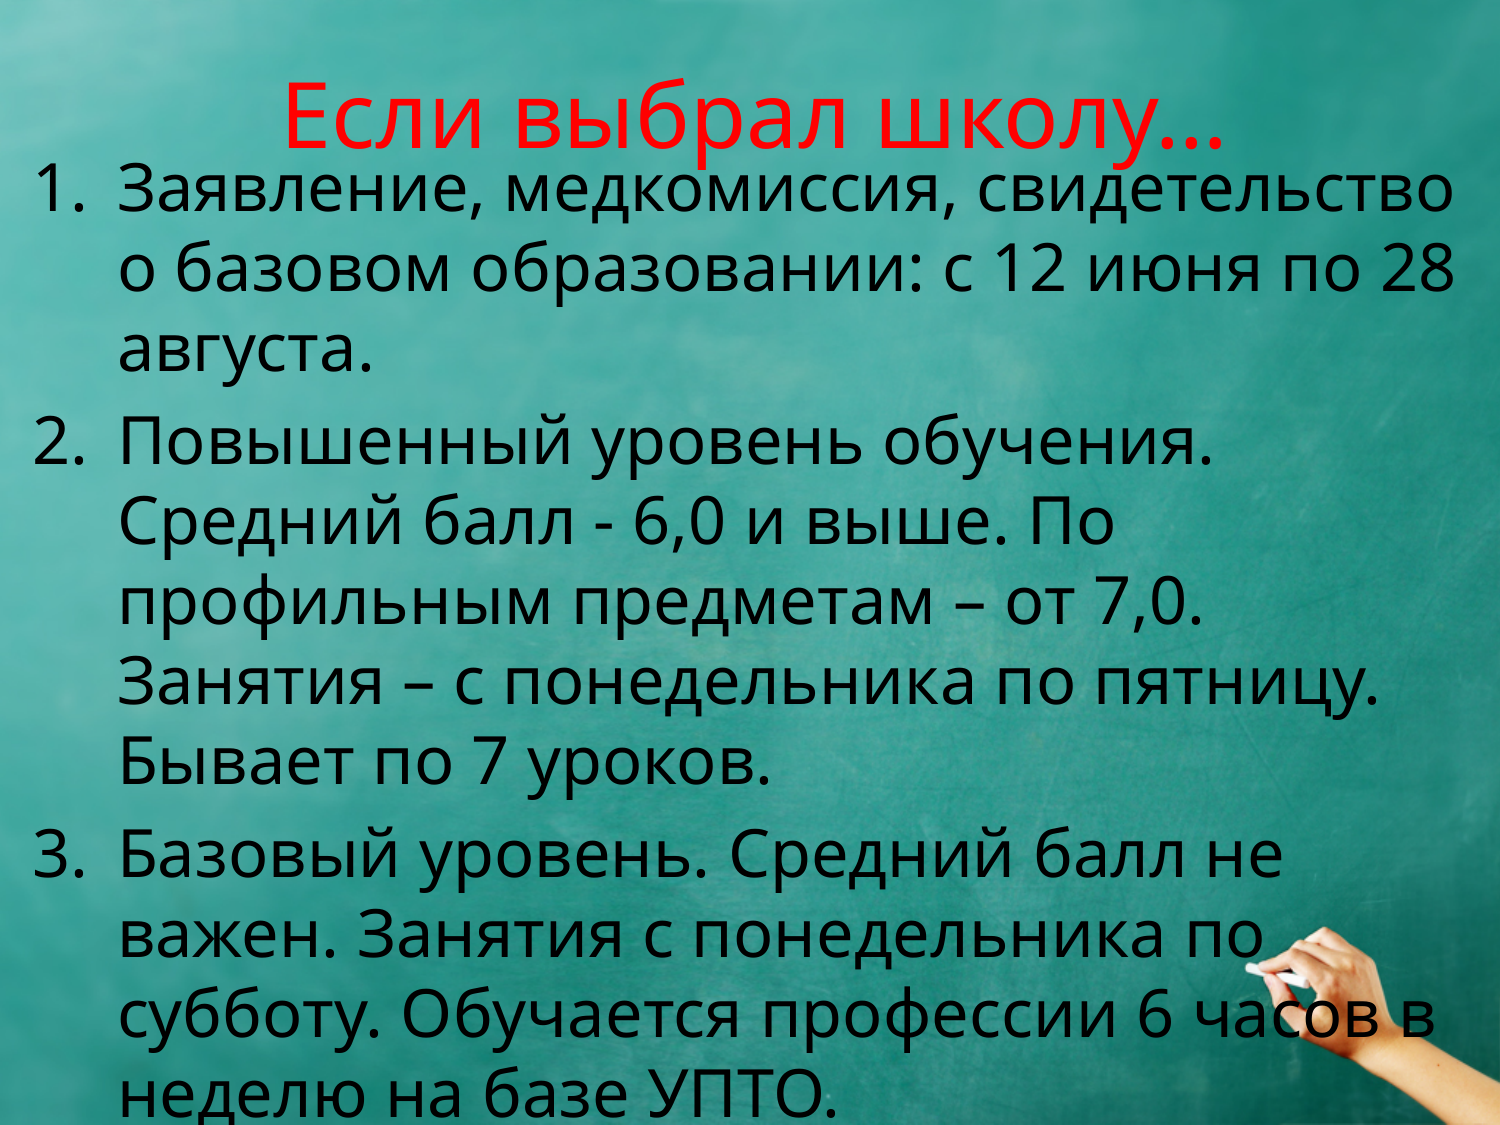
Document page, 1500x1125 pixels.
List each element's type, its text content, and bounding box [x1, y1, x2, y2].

list Заявление, медкомиссия, свидетельство о базовом образовании: с 12 июня по 28 августа. Повышенный уровень обучения. Средний балл - 6,0 и выше. По профильным предметам – от 7,0. Занятия – с понедельника по пятницу. Бывает по 7 уроков. Базовый уровень. Средний балл не важен. Занятия с понедельника по субботу. Обучается профессии 6 часов в неделю на базе УПТО. [17, 136, 1500, 1125]
title Если выбрал школу… [38, 35, 1471, 136]
picture [0, 0, 1500, 1125]
